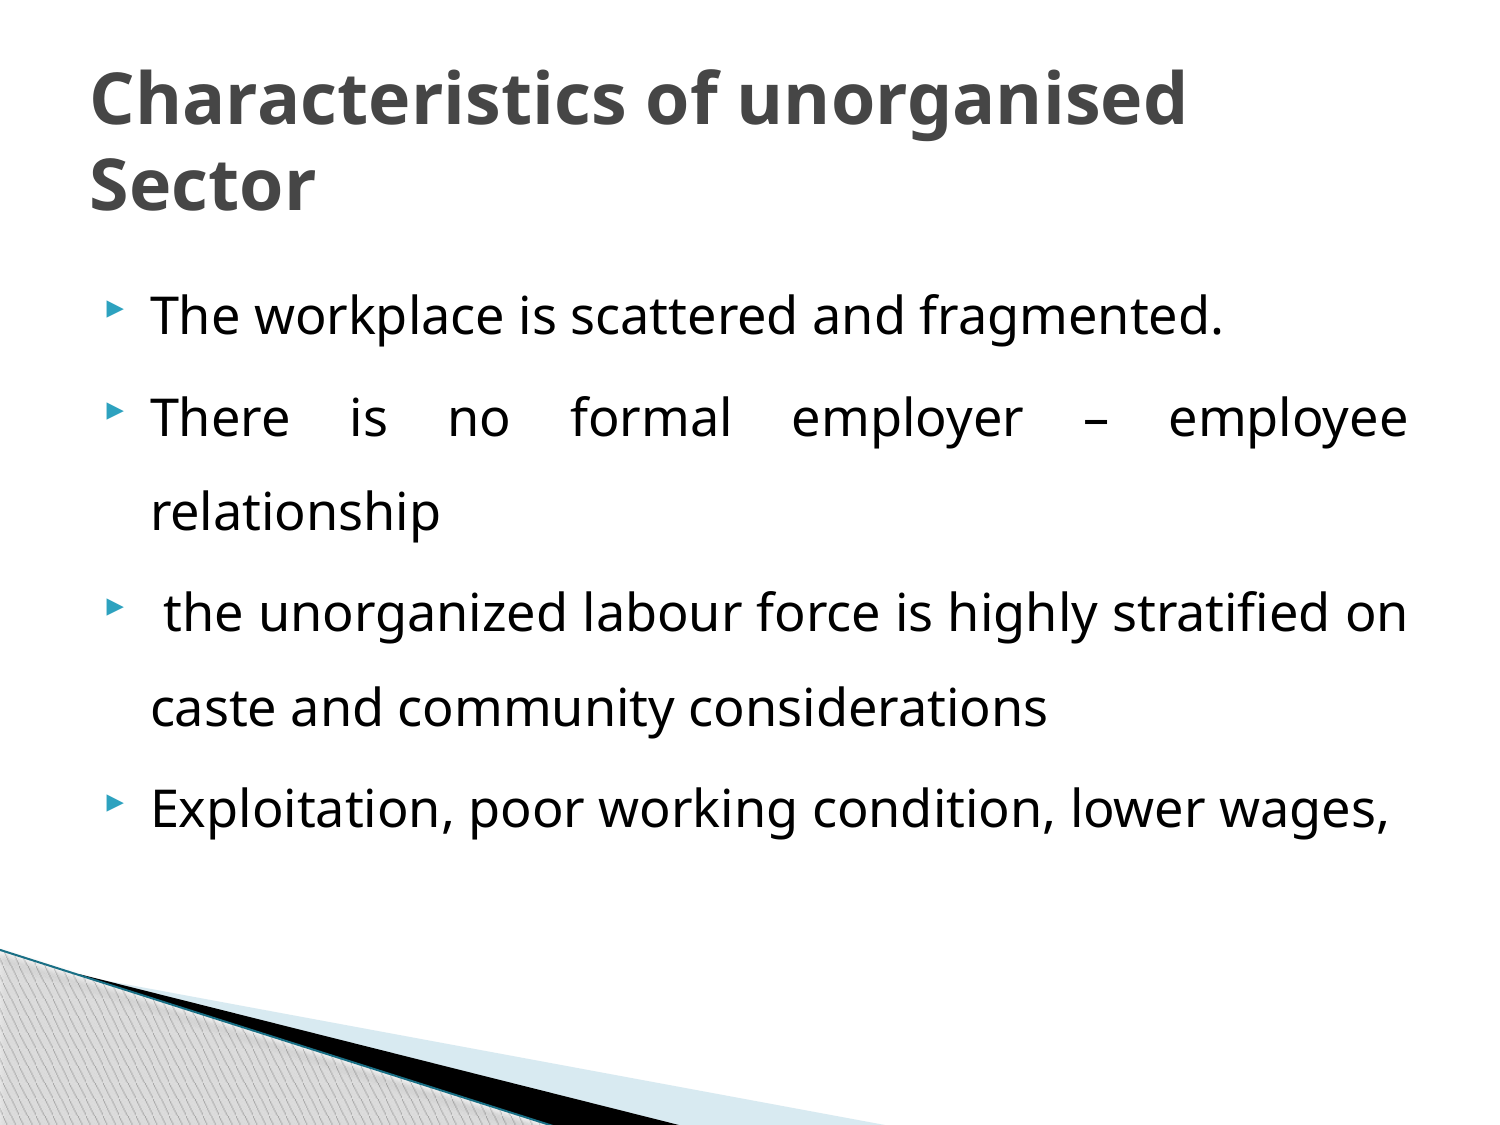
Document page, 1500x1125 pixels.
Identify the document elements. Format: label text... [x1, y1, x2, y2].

title Characteristics of unorganised Sector [75, 45, 1425, 233]
list The workplace is scattered and fragmented. There is no formal employer – employee relationship the unorganized labour force is highly stratified on caste and community considerations Exploitation, poor working condition, lower wages, [75, 243, 1425, 986]
